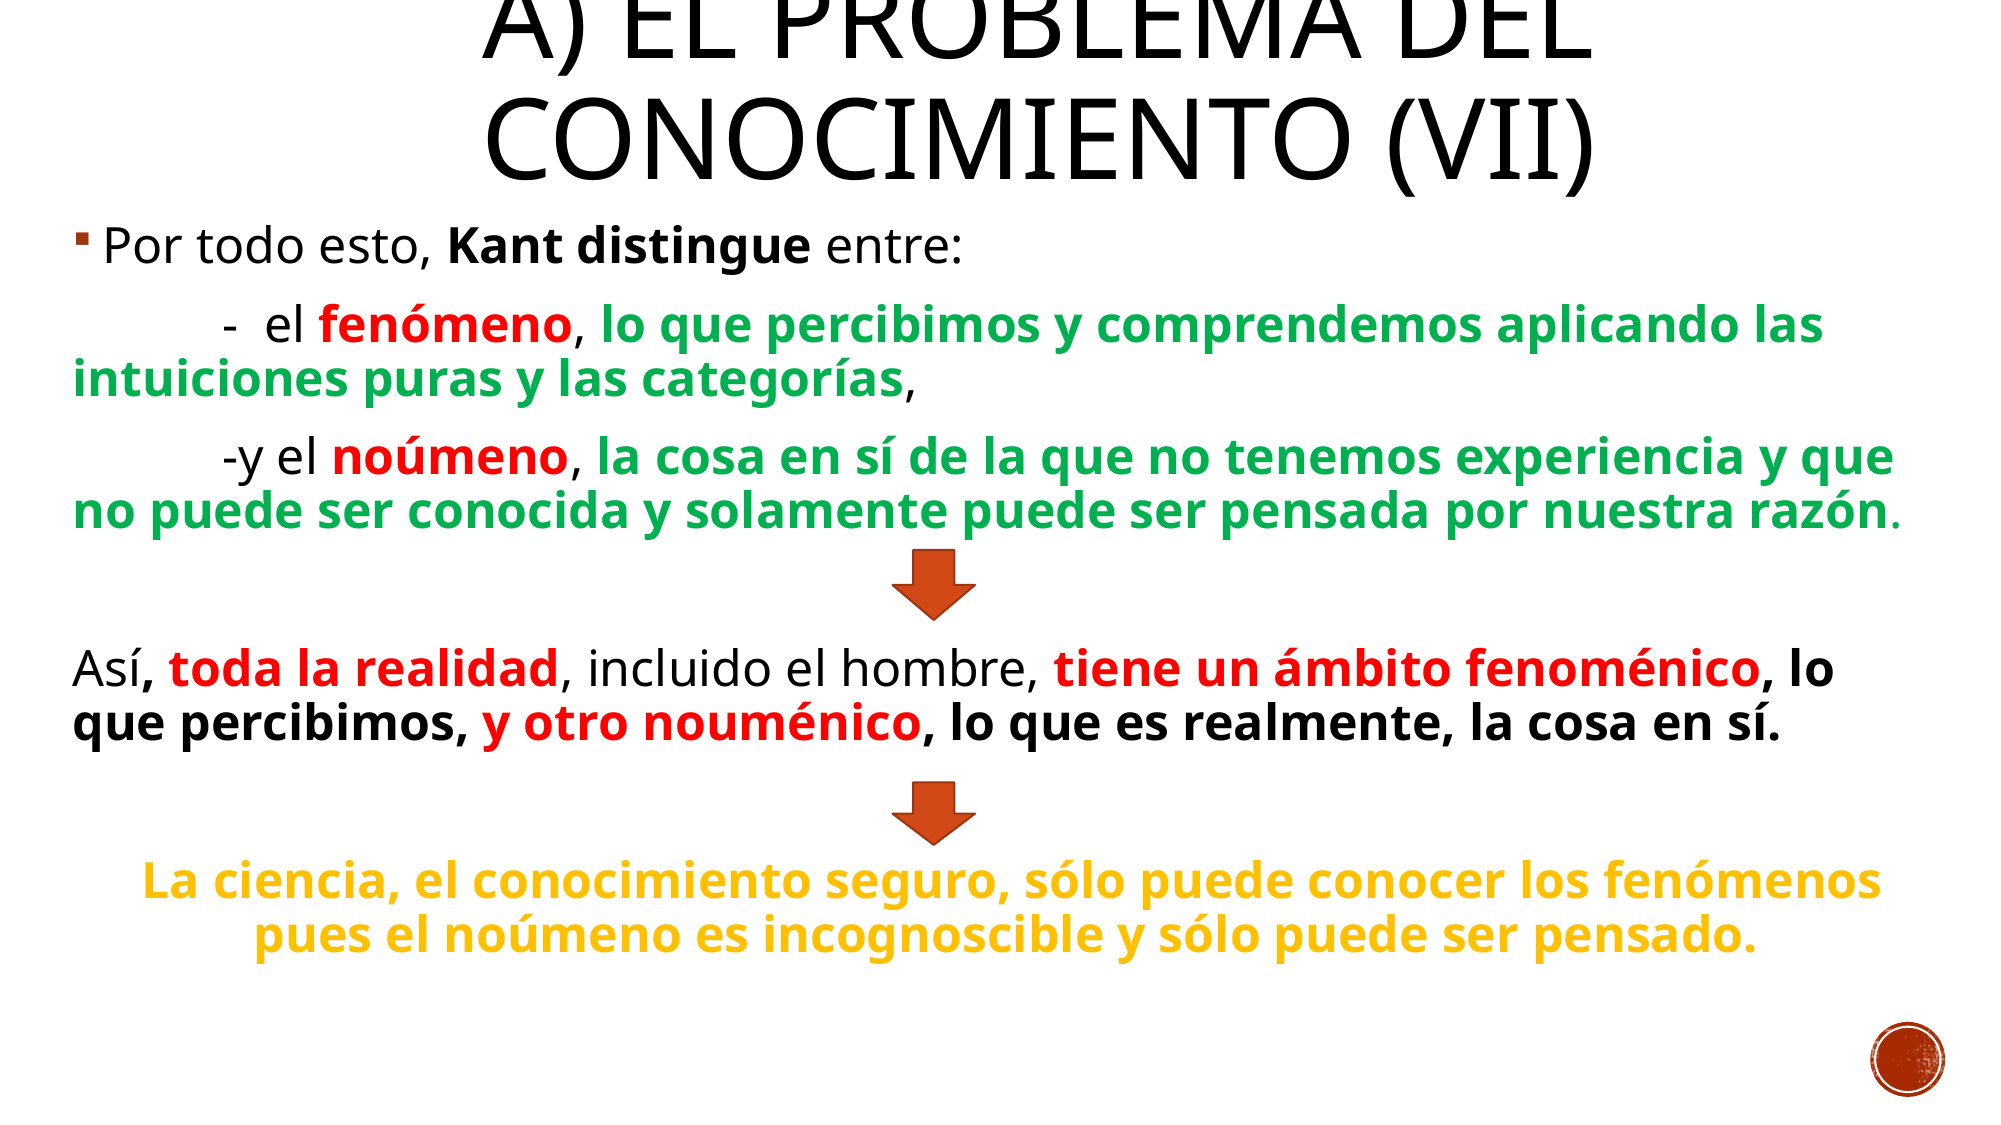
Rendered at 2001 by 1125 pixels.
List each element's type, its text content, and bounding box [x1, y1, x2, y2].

text_box [891, 548, 976, 621]
list Por todo esto, Kant distingue entre: - el fenómeno, lo que percibimos y comprendemos aplicando las intuiciones puras y las categorías, -y el noúmeno, la cosa en sí de la que no tenemos experiencia y que no puede ser conocida y solamente puede ser pensada por nuestra razón. Así, toda la realidad, incluido el hombre, tiene un ámbito fenoménico, lo que percibimos, y otro nouménico, lo que es realmente, la cosa en sí. La ciencia, el conocimiento seguro, sólo puede conocer los fenómenos pues el noúmeno es incognoscible y sólo puede ser pensado. [57, 212, 1955, 1125]
text_box [891, 781, 976, 846]
title A) El problema del conocimiento (vII) [192, 0, 1885, 165]
